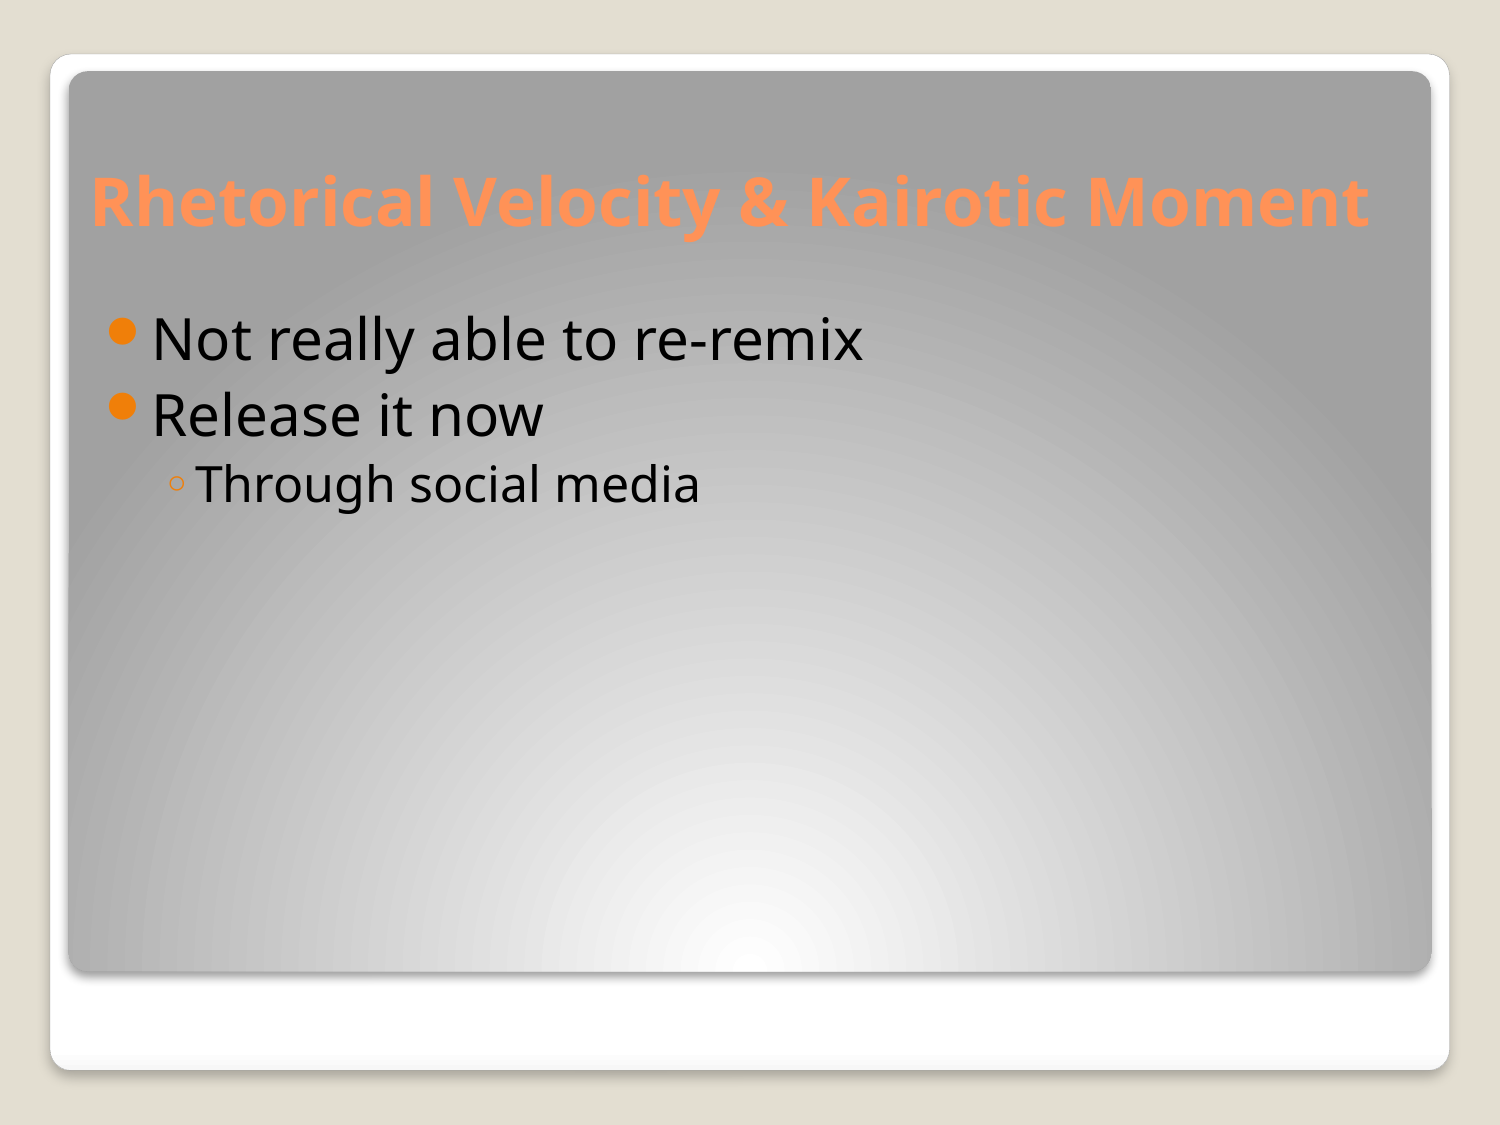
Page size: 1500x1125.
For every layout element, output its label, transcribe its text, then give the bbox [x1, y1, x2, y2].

title Rhetorical Velocity & Kairotic Moment [75, 75, 1418, 248]
list Not really able to re-remix Release it now Through social media [75, 287, 1418, 975]
